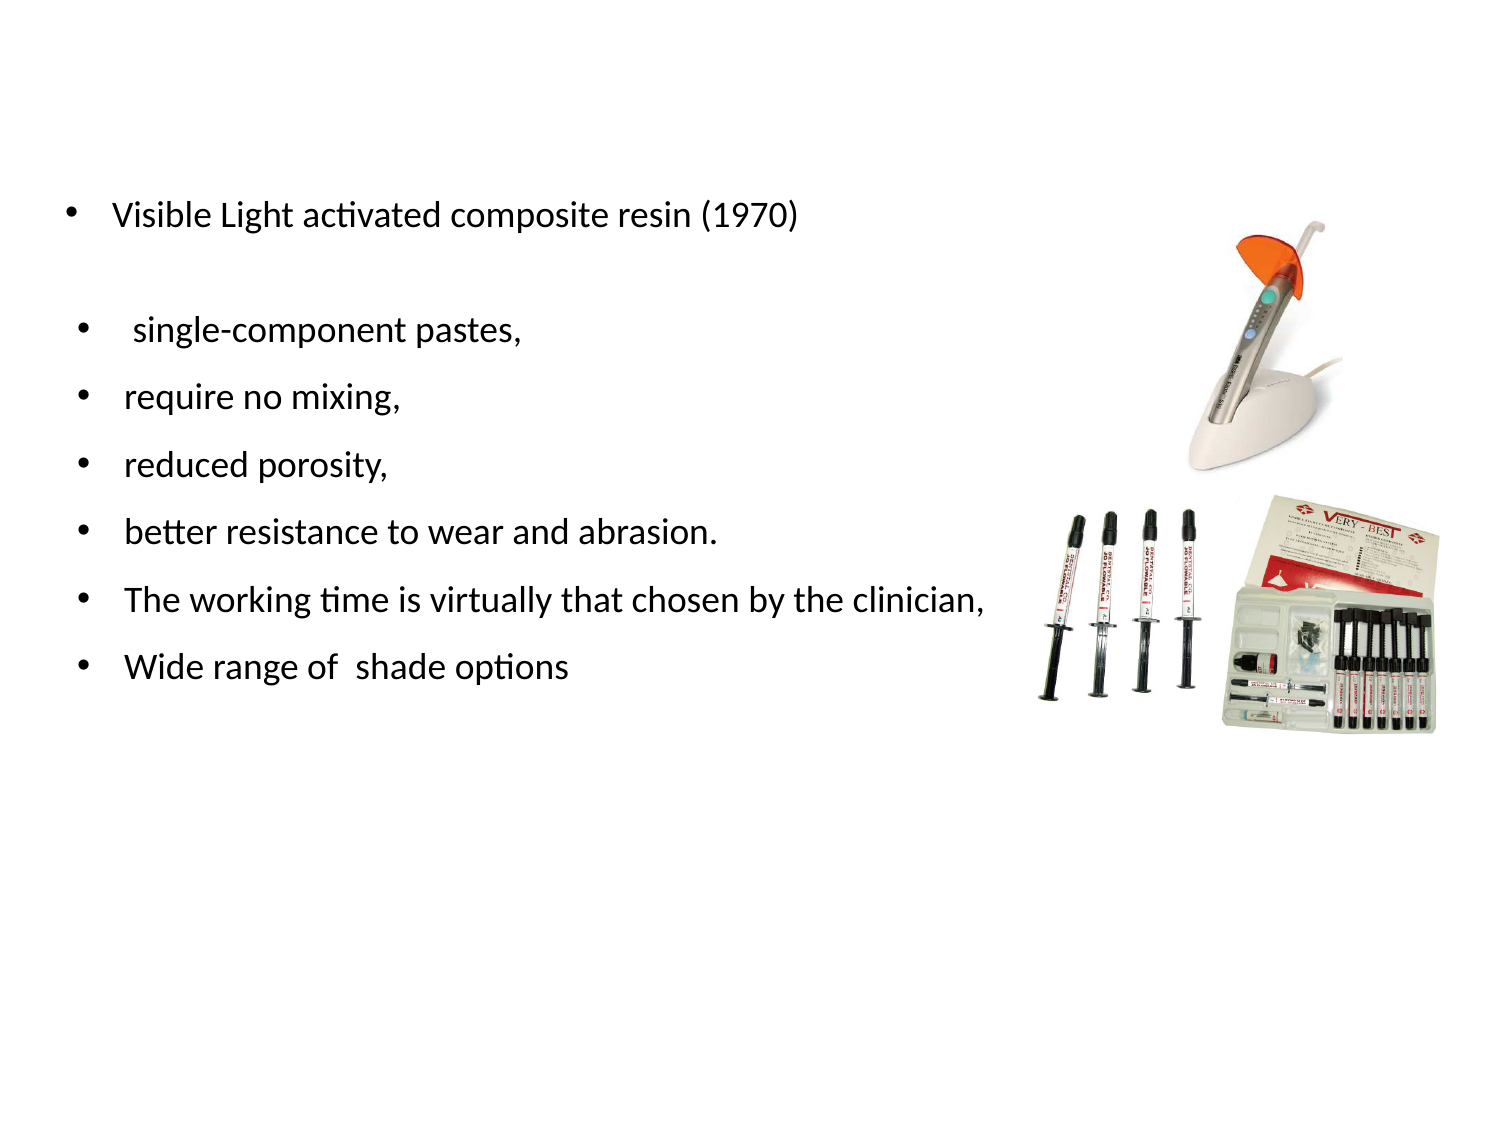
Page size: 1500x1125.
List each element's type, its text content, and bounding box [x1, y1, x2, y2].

text_box Visible Light activated composite resin (1970) [50, 182, 875, 242]
picture [1026, 212, 1444, 738]
text_box single-component pastes, require no mixing, reduced porosity, better resistance to wear and abrasion. The working time is virtually that chosen by the clinician, Wide range of shade options [62, 274, 1125, 695]
